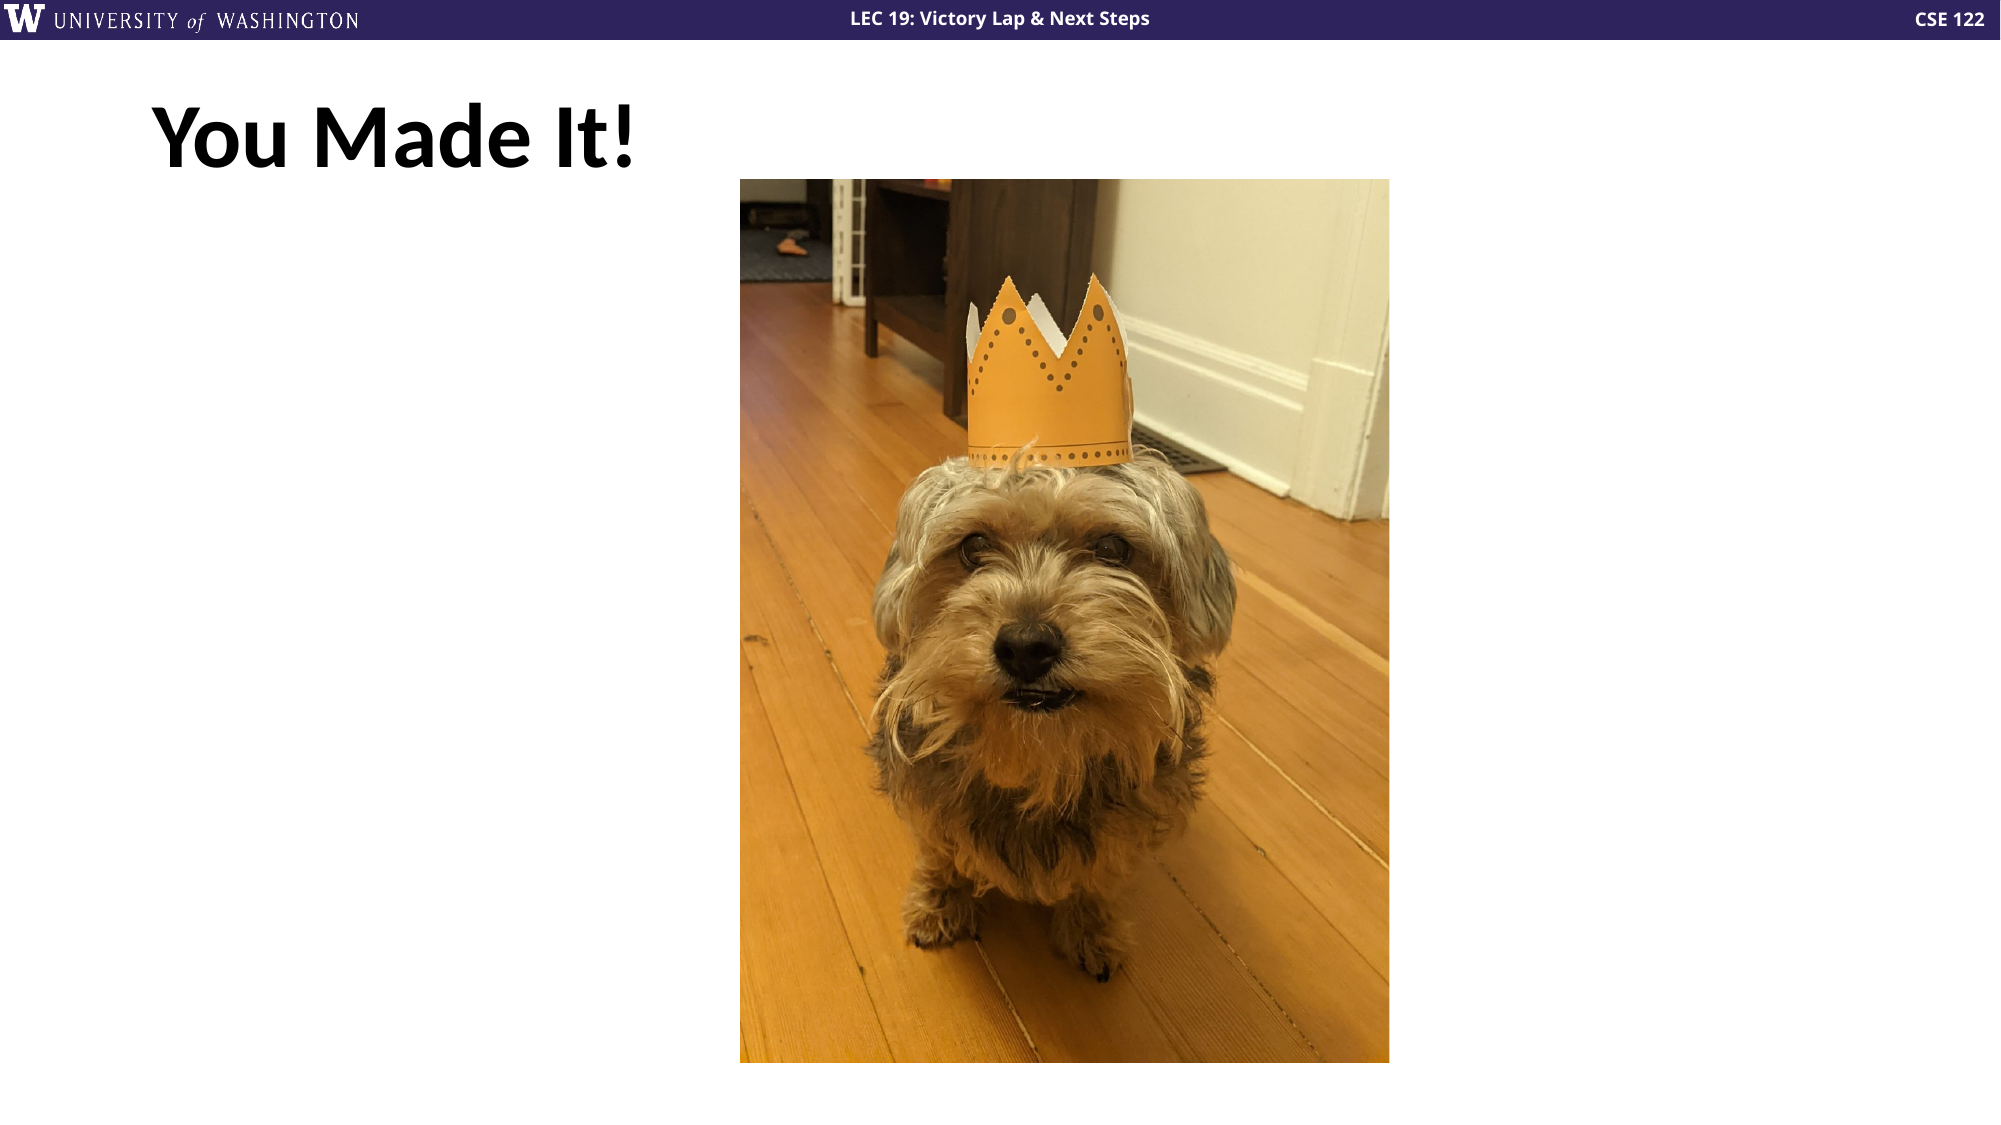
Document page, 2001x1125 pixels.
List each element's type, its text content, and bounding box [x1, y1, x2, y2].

picture [739, 179, 1390, 1063]
picture [4, 4, 358, 33]
title You Made It! [137, 74, 1863, 200]
